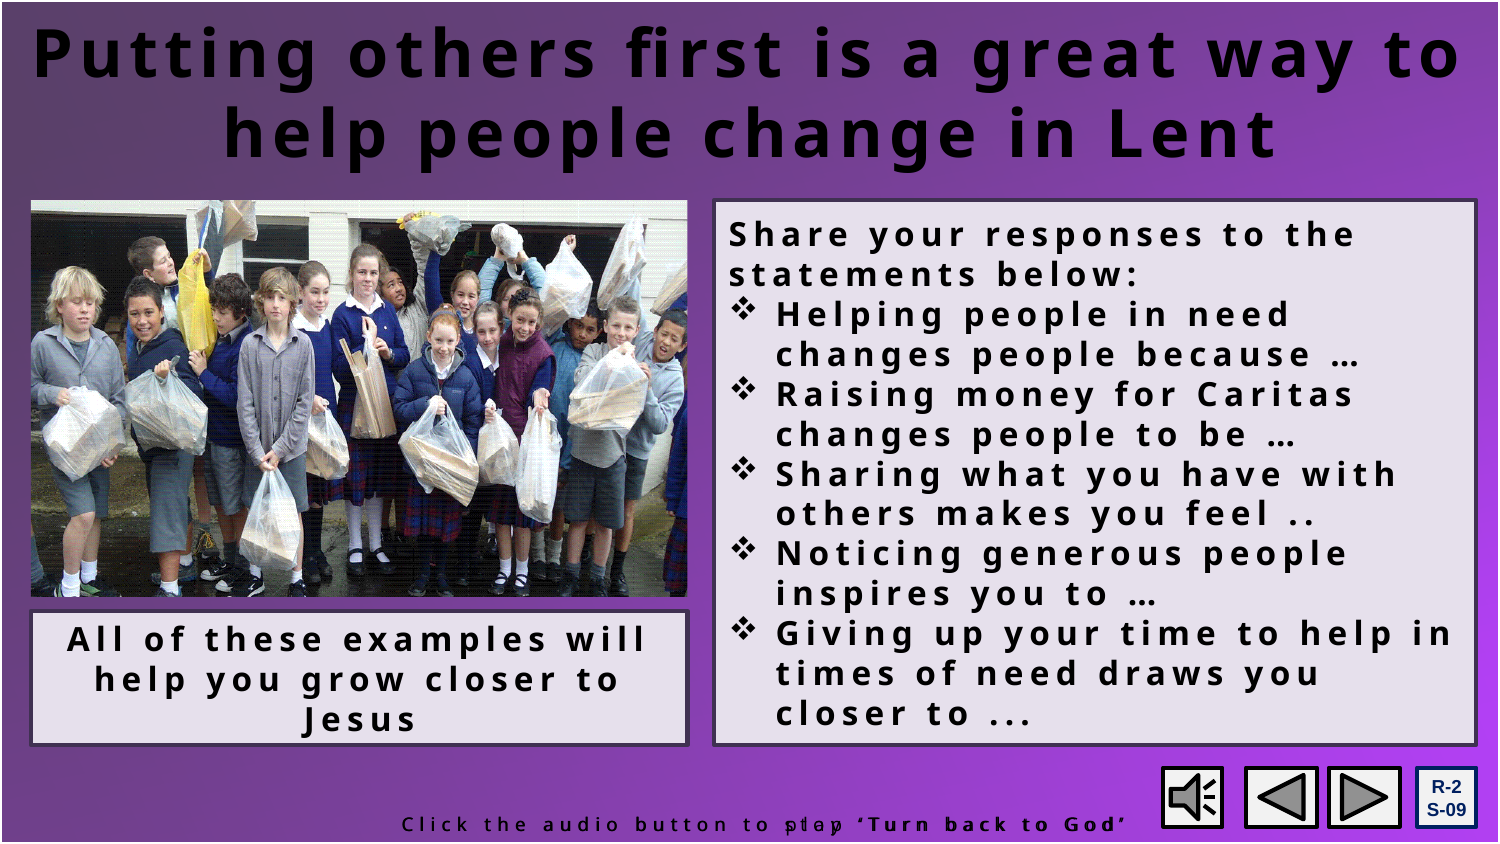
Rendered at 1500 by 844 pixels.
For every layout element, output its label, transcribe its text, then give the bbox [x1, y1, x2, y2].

text_box Share your responses to the statements below: Helping people in need changes people because … Raising money for Caritas changes people to be … Sharing what you have with others makes you feel .. Noticing generous people inspires you to … Giving up your time to help in times of need draws you closer to ... [712, 198, 1478, 747]
text_box [29, 198, 690, 598]
text_box Click the audio button to play ‘Turn back to God’ [387, 805, 1137, 843]
text_box R-2 S-09 [1417, 767, 1477, 827]
text_box Putting others first is a great way to help people change in Lent [0, 3, 1500, 178]
text_box [1161, 766, 1224, 829]
text_box All of these examples will help you grow closer to Jesus [29, 609, 690, 747]
text_box [0, 178, 1500, 844]
text_box [1244, 766, 1319, 829]
text_box [1327, 766, 1402, 829]
